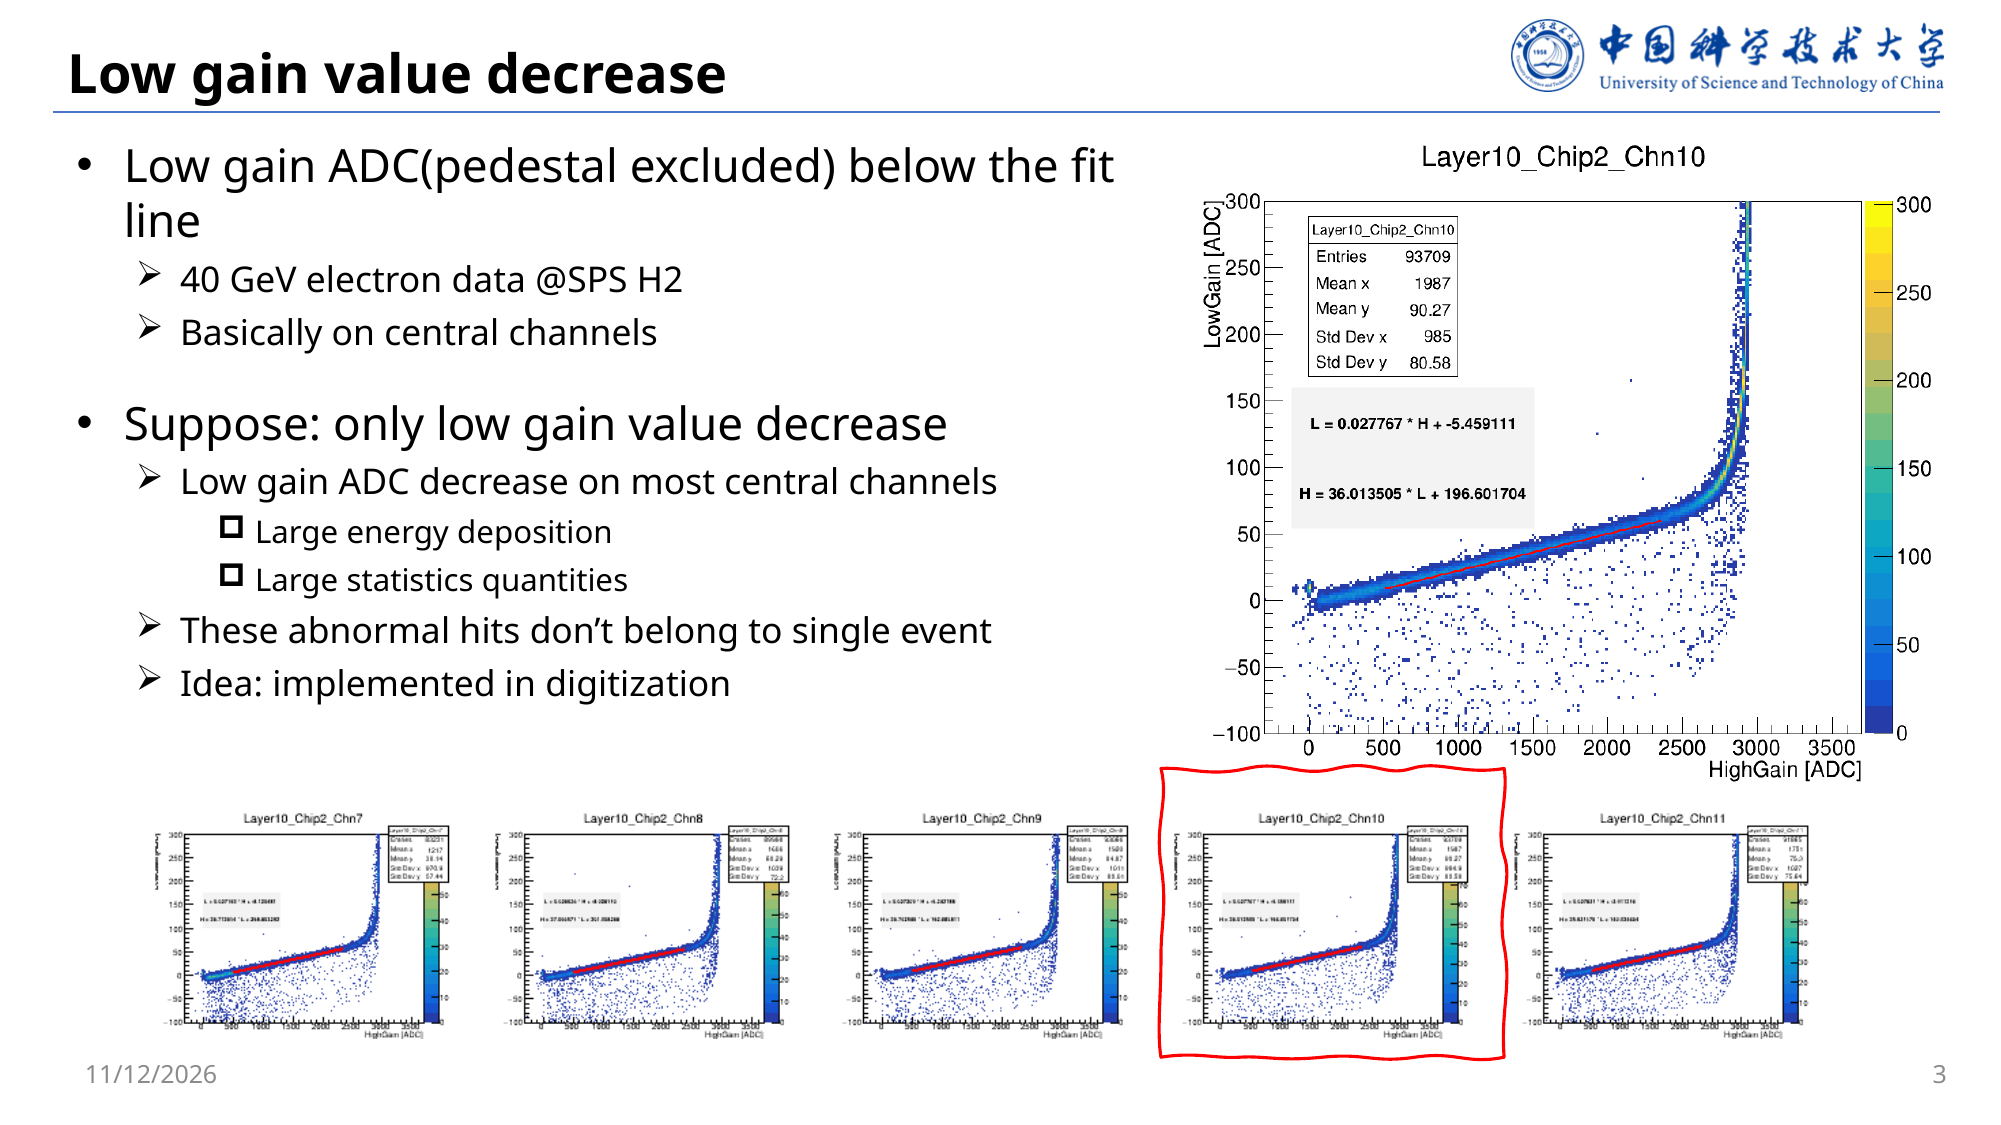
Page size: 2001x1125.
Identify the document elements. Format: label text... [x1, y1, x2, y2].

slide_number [69, 1045, 520, 1106]
slide_number 3 [1511, 1045, 1962, 1106]
text_box [1159, 766, 1191, 794]
picture [136, 797, 1815, 1040]
list Low gain ADC(pedestal excluded) below the fit line 40 GeV electron data @SPS H2 Basically on central channels Suppose: only low gain value decrease Low gain ADC decrease on most central channels Large energy deposition Large statistics quantities These abnormal hits don’t belong to single event Idea: implemented in digitization [52, 129, 1144, 1014]
title Low gain value decrease [52, 19, 1721, 132]
picture [1201, 138, 1931, 792]
picture [1721, 19, 1944, 92]
